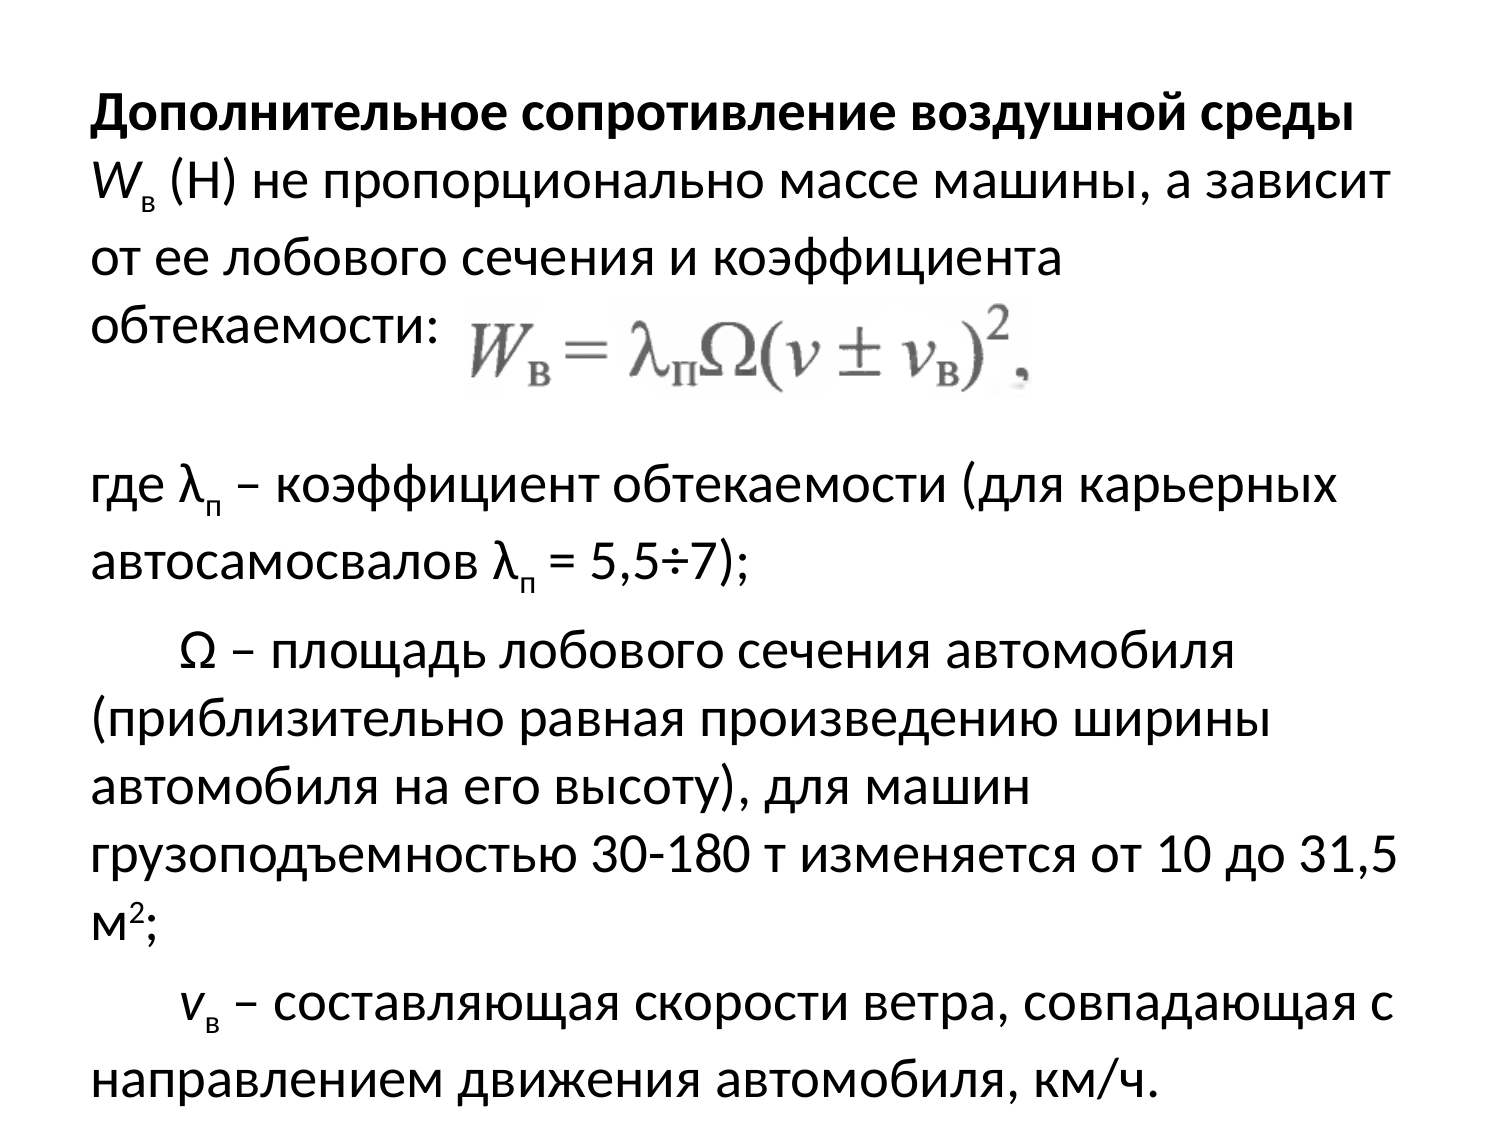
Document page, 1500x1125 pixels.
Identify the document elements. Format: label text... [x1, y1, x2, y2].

list Дополнительное сопротивление воздушной среды Wв (Н) не пропорционально массе машины, а зависит от ее лобового сечения и коэффициента обтекаемости: где λп – коэффициент обтекаемости (для карьерных автосамосвалов λп = 5,5÷7); Ω – площадь лобового сечения автомобиля (приблизительно равная произведению ширины автомобиля на его высоту), для машин грузоподъемностью 30-180 т изменяется от 10 до 31,5 м2; vв – составляющая скорости ветра, совпадающая с направлением движения автомобиля, км/ч. [75, 66, 1425, 1125]
picture [467, 302, 1033, 399]
